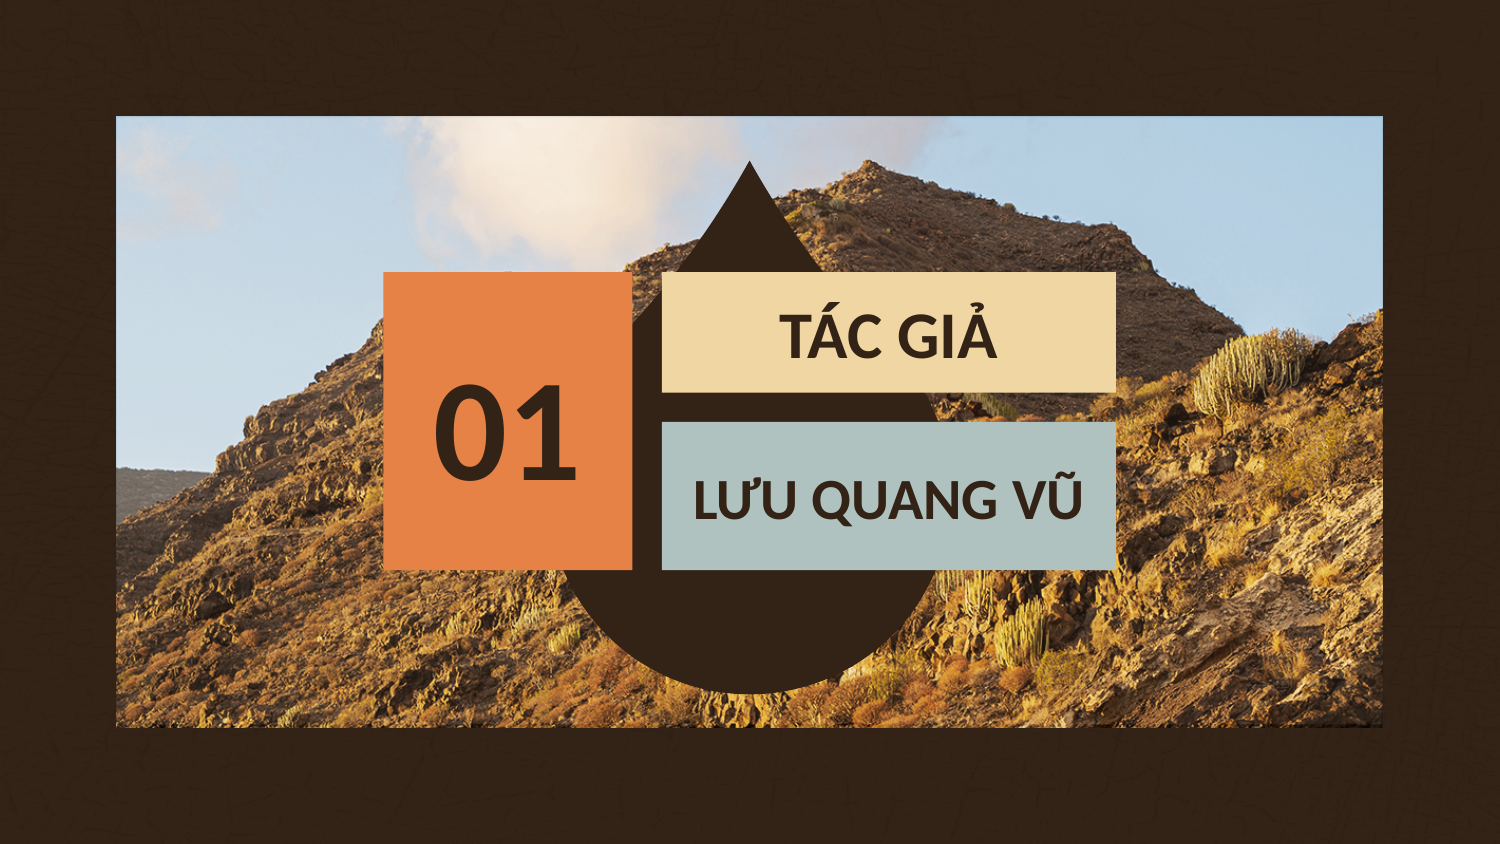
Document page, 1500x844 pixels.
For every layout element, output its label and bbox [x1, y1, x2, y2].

picture [116, 116, 1383, 728]
